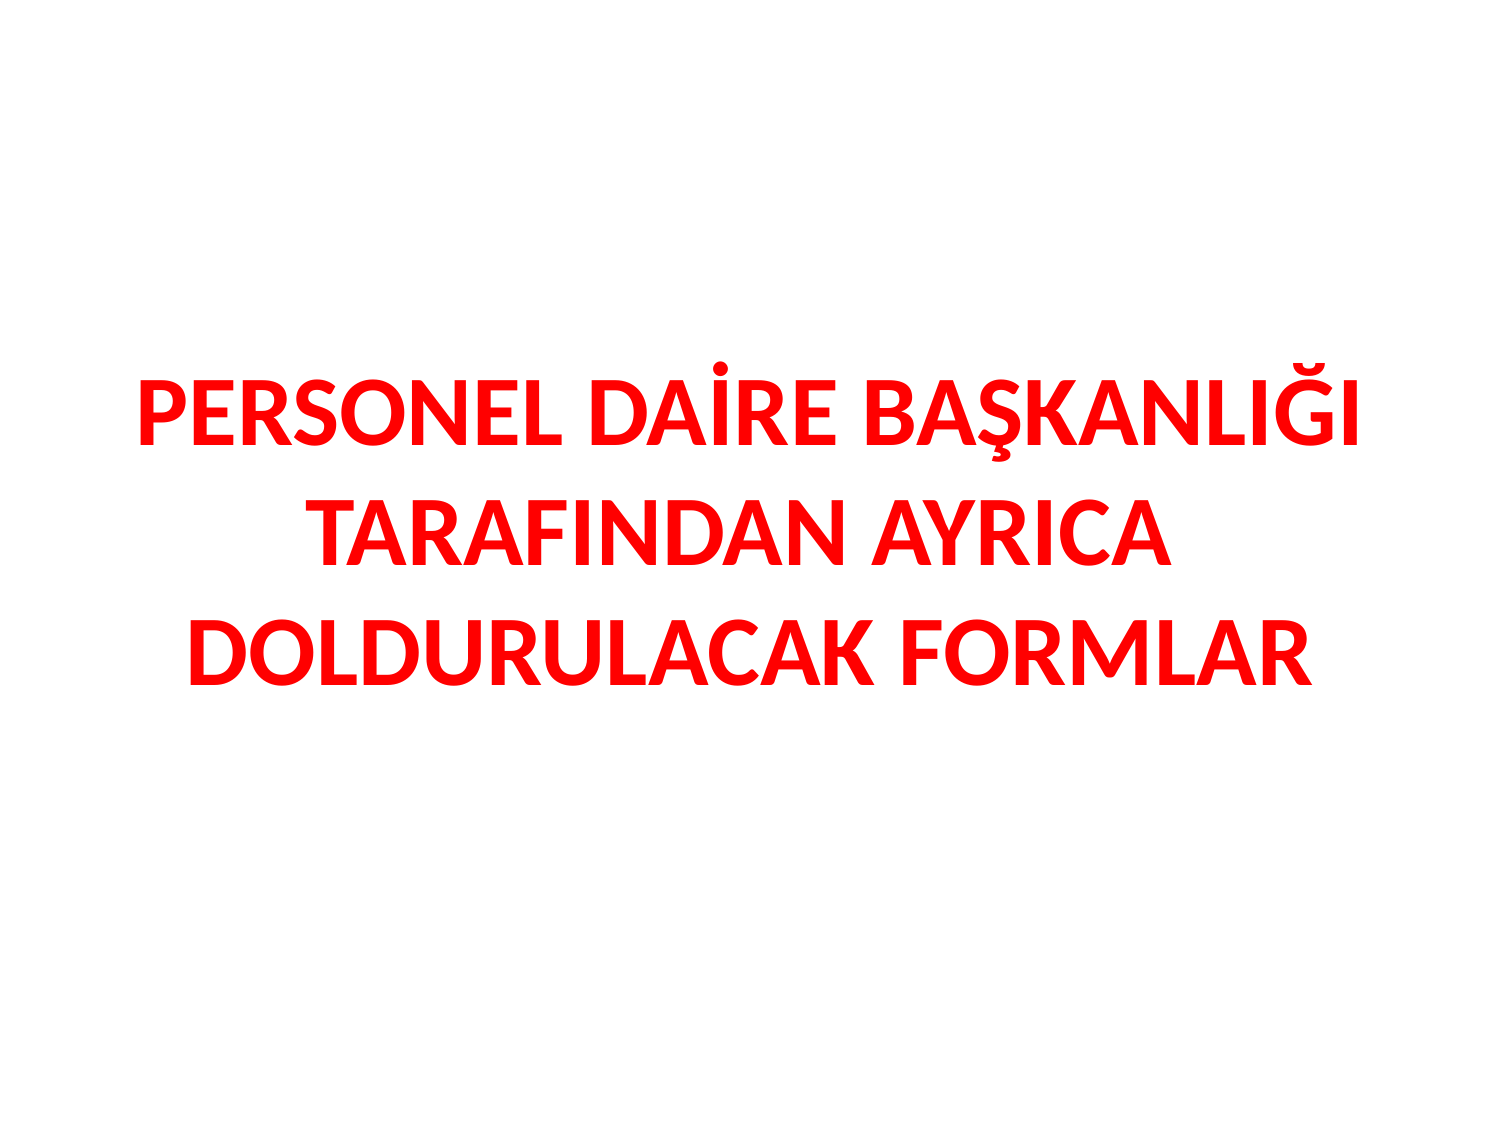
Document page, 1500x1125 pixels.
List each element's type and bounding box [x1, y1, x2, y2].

text_box [120, 338, 1381, 713]
